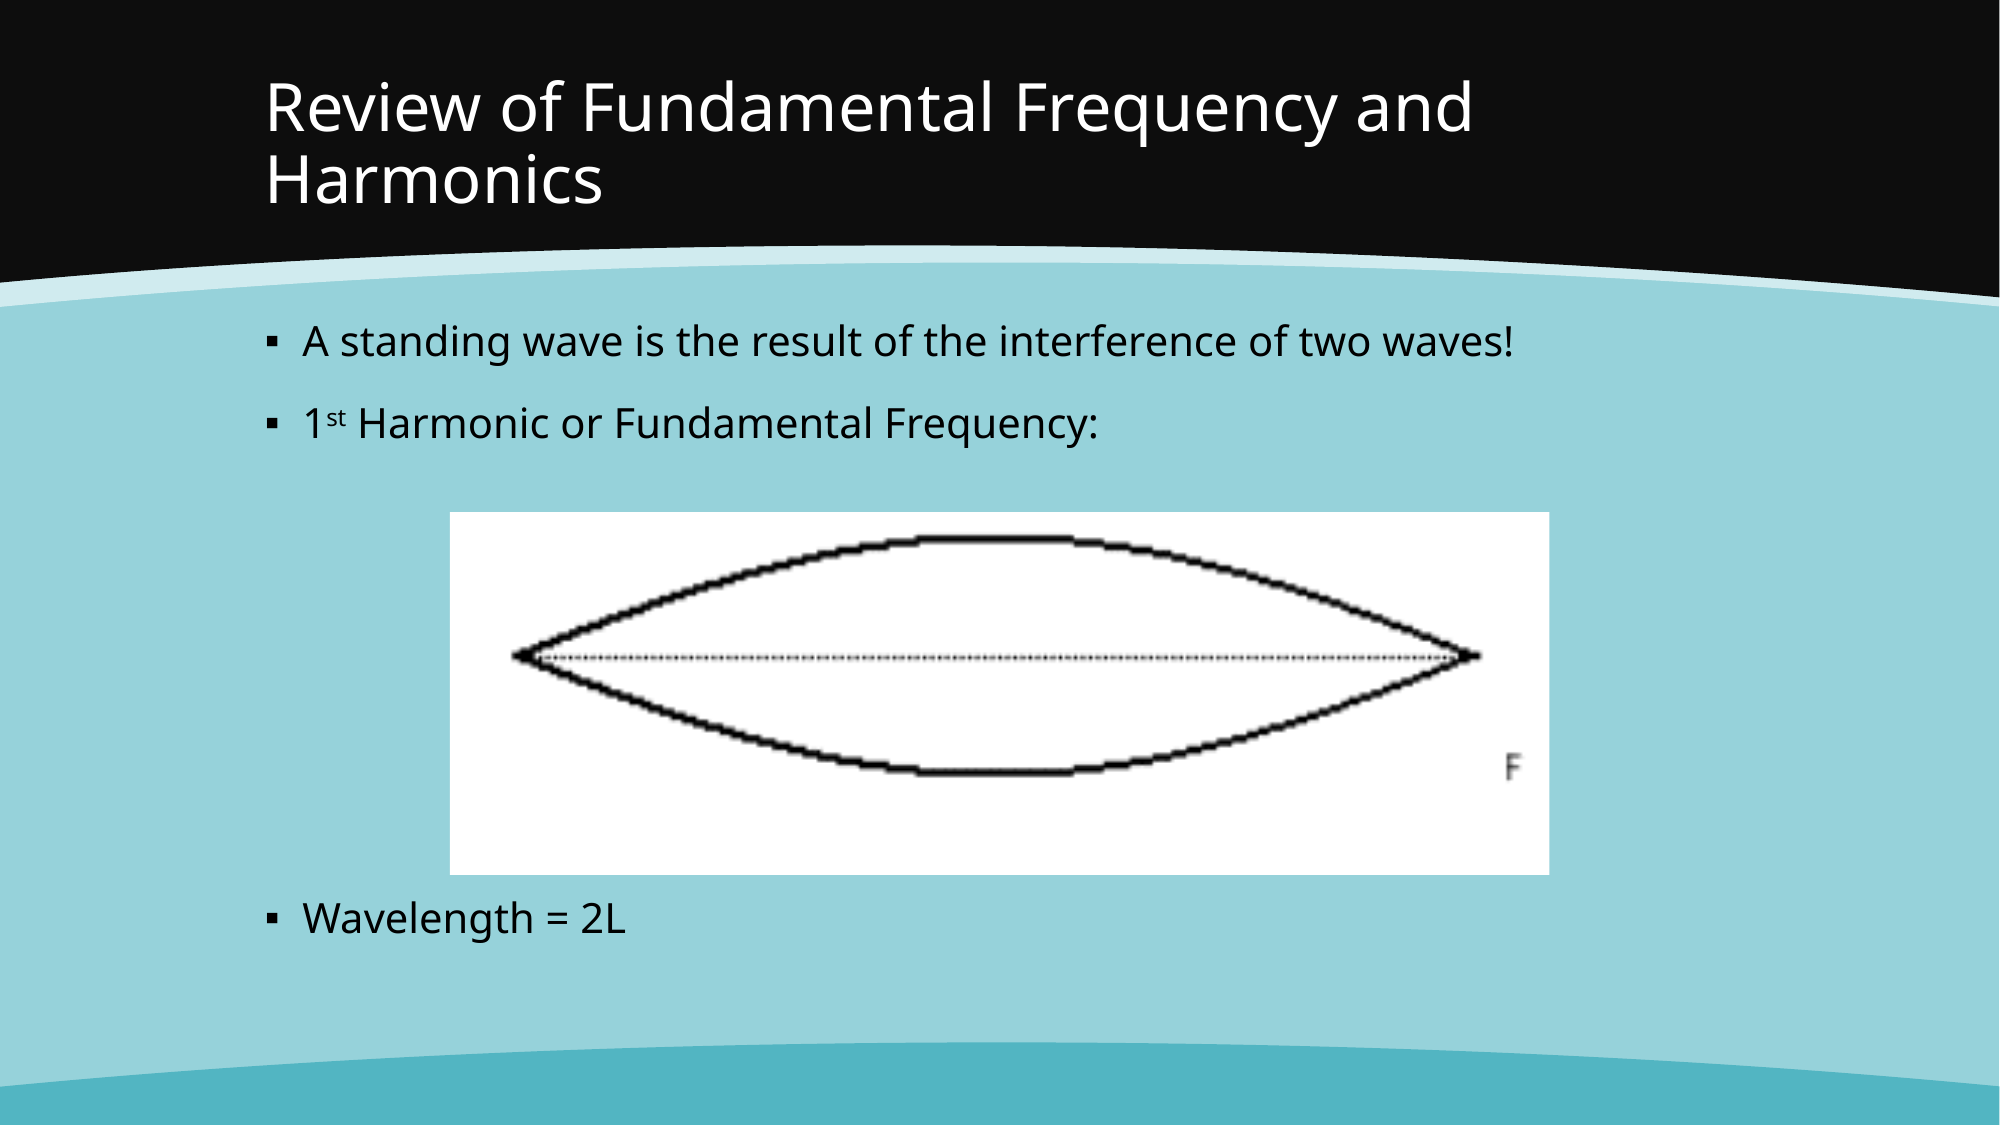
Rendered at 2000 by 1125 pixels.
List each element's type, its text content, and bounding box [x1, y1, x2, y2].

picture [449, 512, 1550, 875]
list A standing wave is the result of the interference of two waves! 1st Harmonic or Fundamental Frequency: Wavelength = 2L [249, 312, 1750, 1013]
title Review of Fundamental Frequency and Harmonics [249, 45, 1750, 225]
